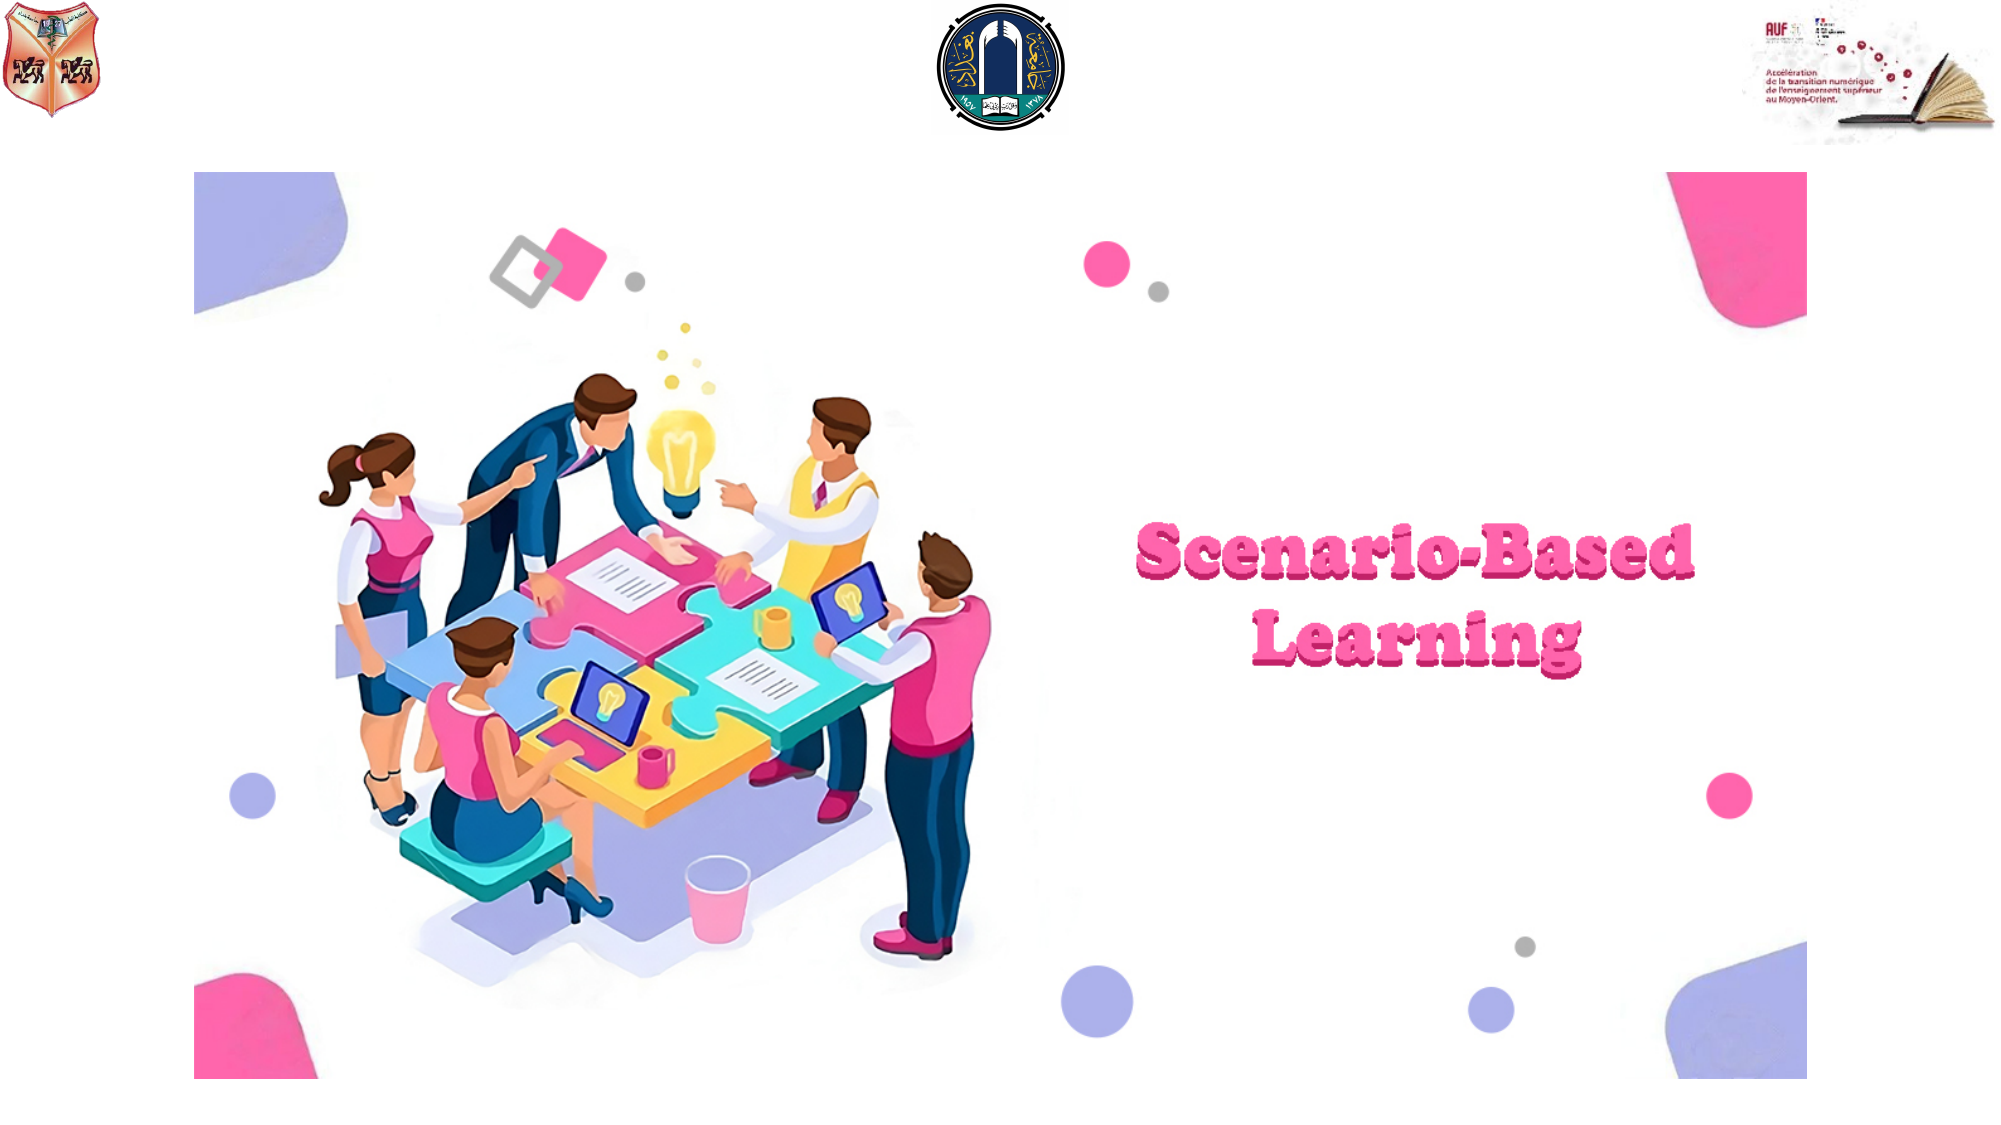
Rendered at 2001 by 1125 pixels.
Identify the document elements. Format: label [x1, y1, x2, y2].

list [194, 172, 1807, 1079]
picture [931, 0, 1069, 135]
picture [1742, 0, 2000, 145]
picture [0, 0, 113, 118]
